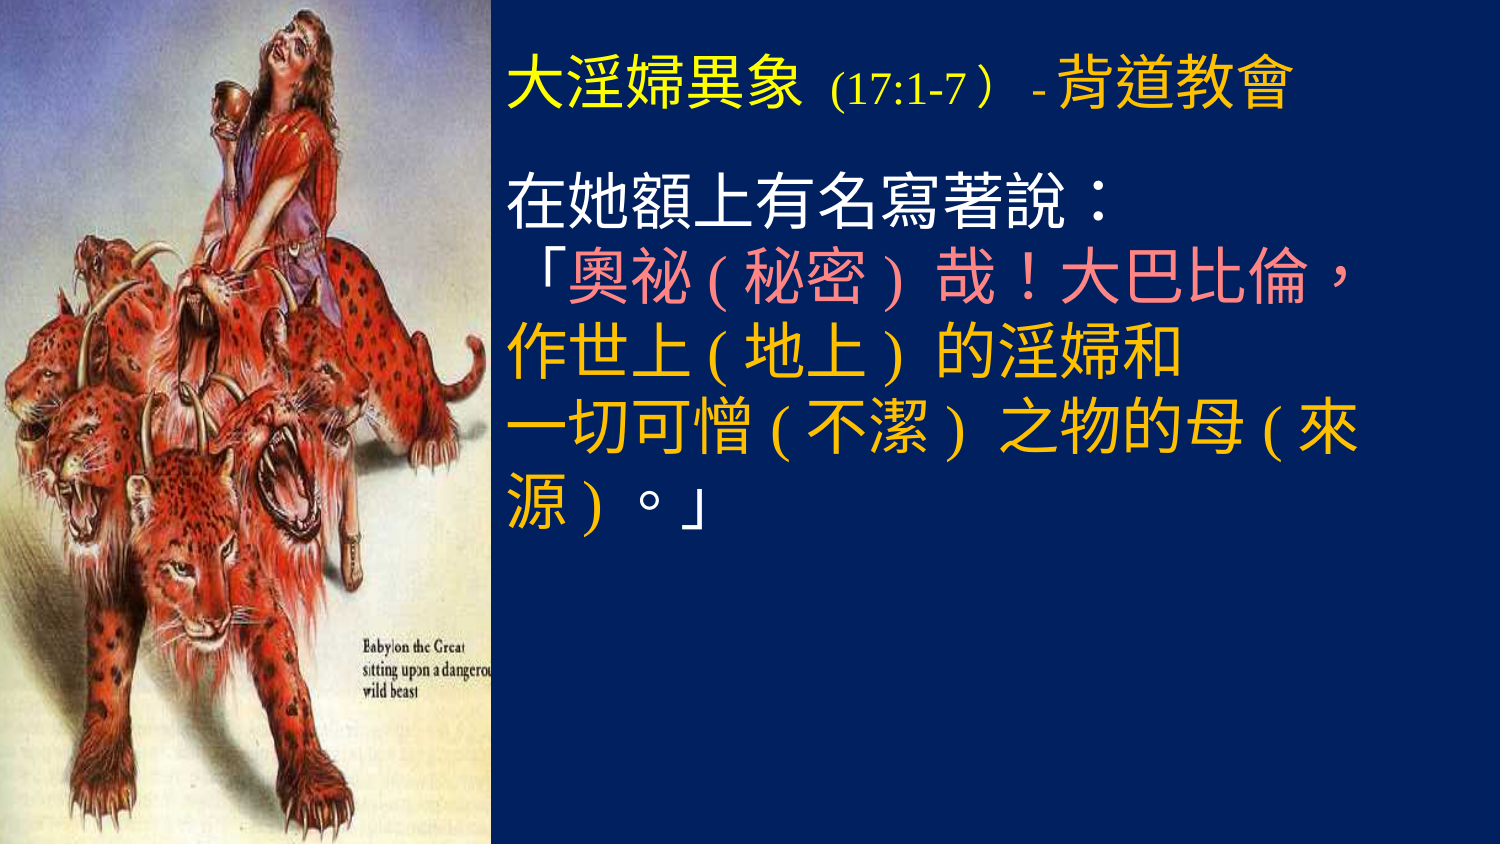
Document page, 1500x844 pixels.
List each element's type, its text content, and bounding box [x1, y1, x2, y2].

list 在她額上有名寫著說： 「奧祕(秘密) 哉！大巴比倫， 作世上(地上) 的淫婦和 一切可憎(不潔) 之物的母(來源)。」 [495, 154, 1500, 844]
picture [0, 0, 491, 844]
title 大淫婦異象 (17:1-7）-背道教會 [492, 0, 1500, 151]
